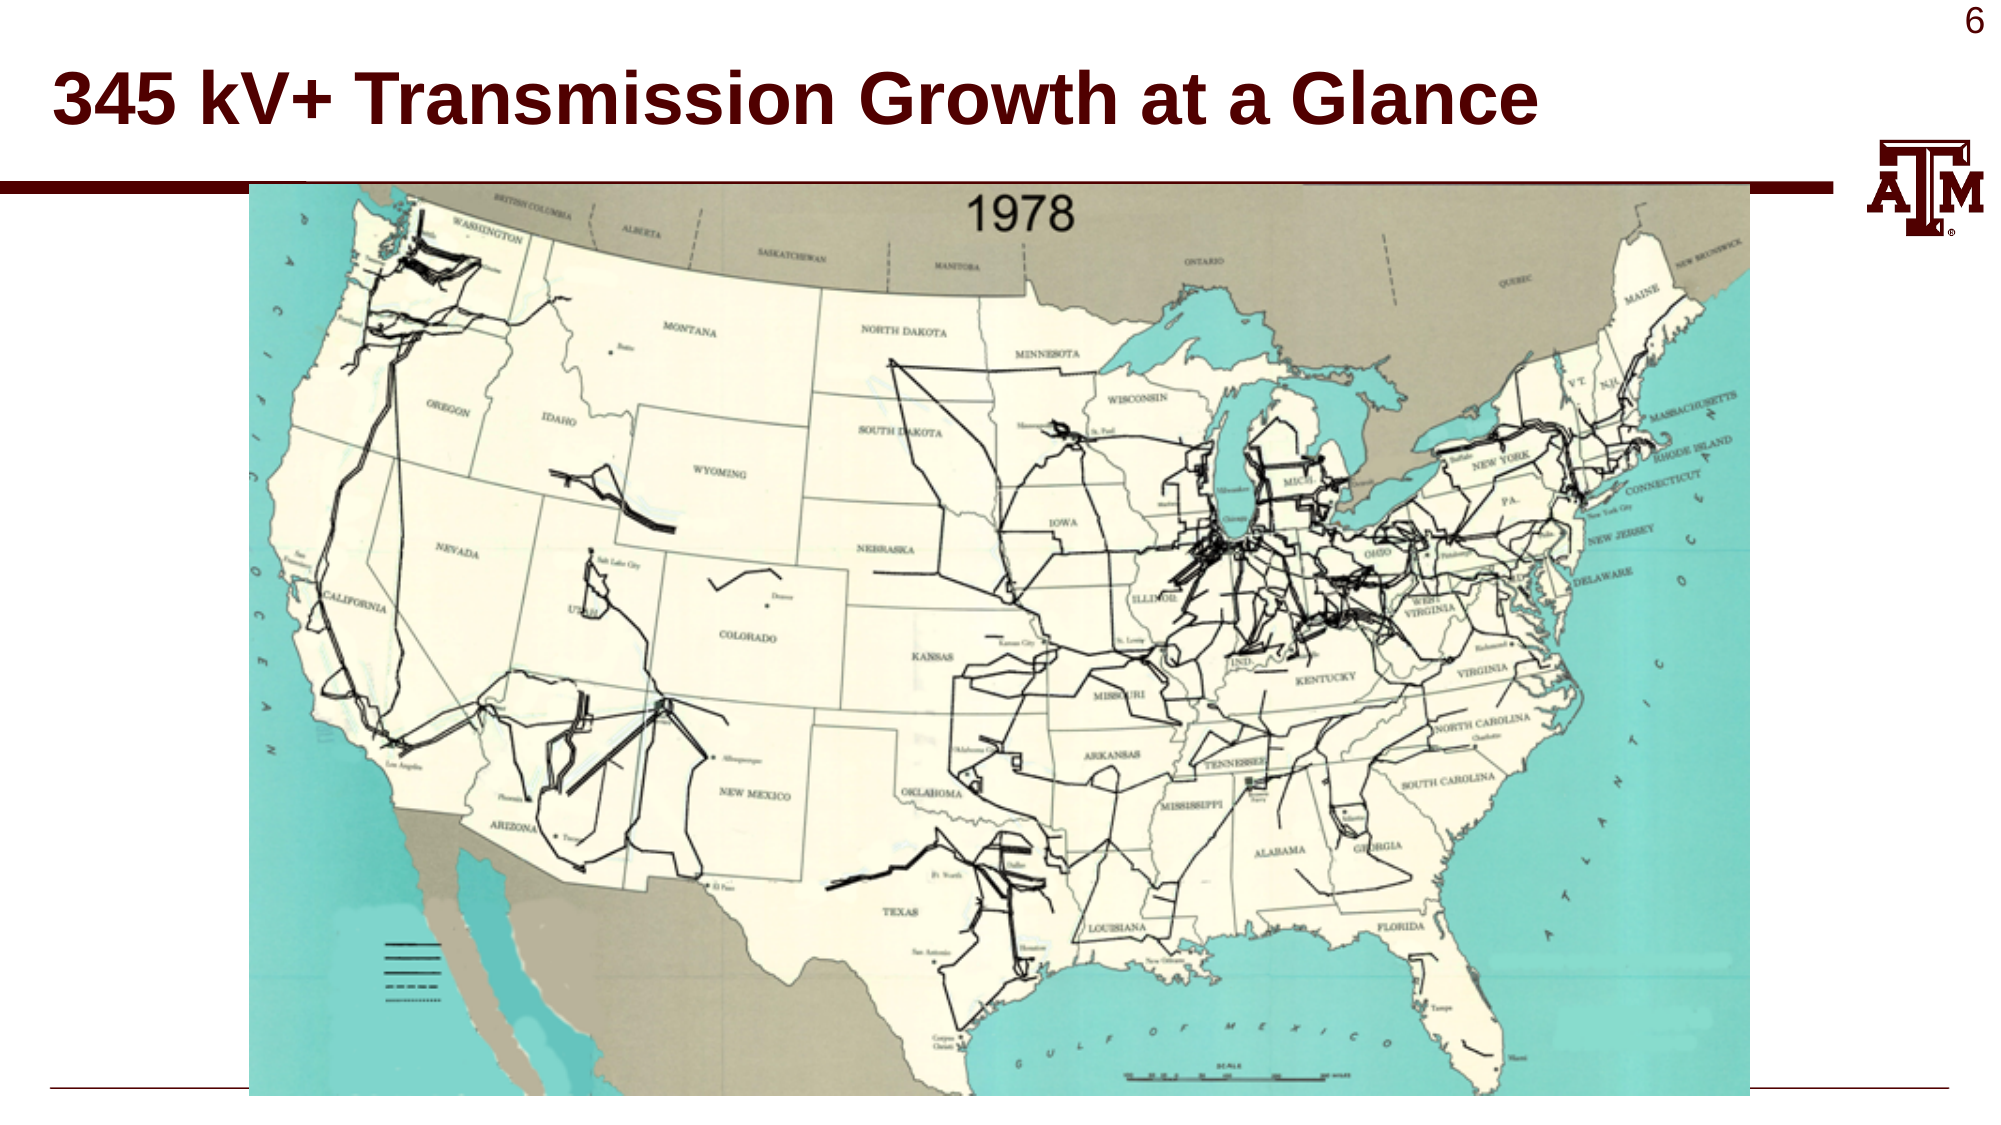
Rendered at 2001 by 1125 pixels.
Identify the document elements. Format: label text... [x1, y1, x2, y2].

picture [249, 184, 1751, 1096]
picture [1850, 112, 2000, 263]
title 345 kV+ Transmission Growth at a Glance [37, 12, 1826, 189]
